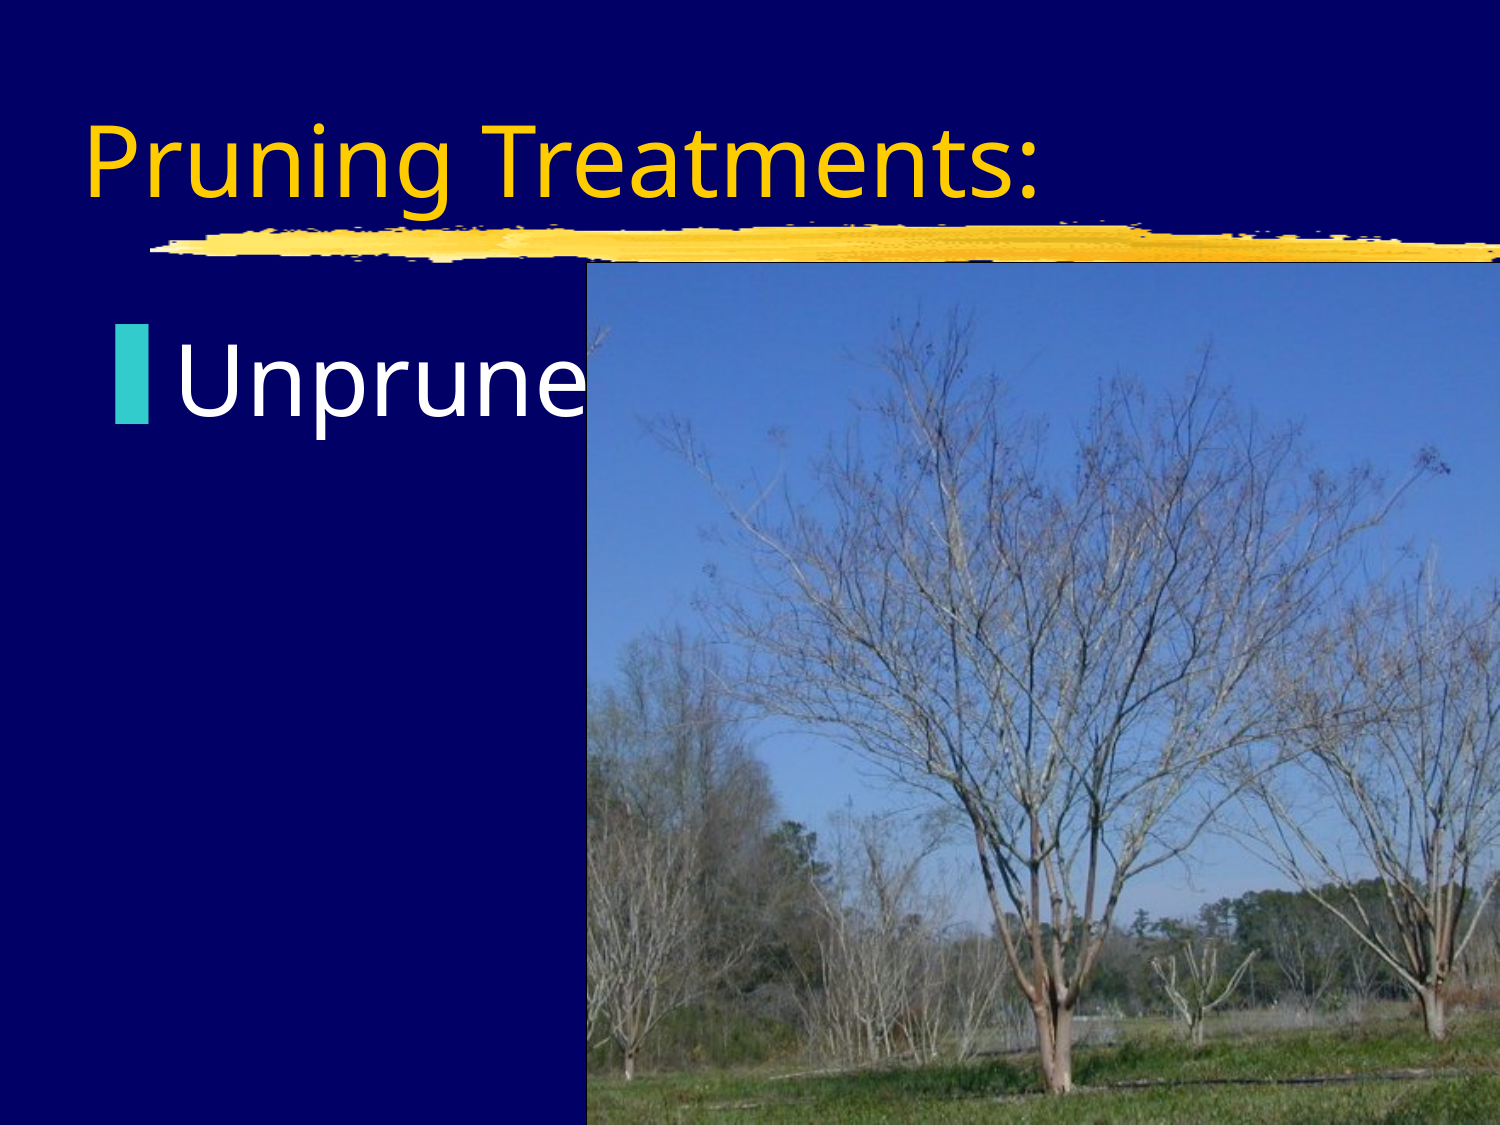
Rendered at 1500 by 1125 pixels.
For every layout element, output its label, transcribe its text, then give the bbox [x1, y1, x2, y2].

list Unpruned [75, 309, 586, 994]
picture [150, 215, 1500, 279]
title Pruning Treatments: [66, 37, 1342, 225]
picture [587, 263, 1500, 1125]
